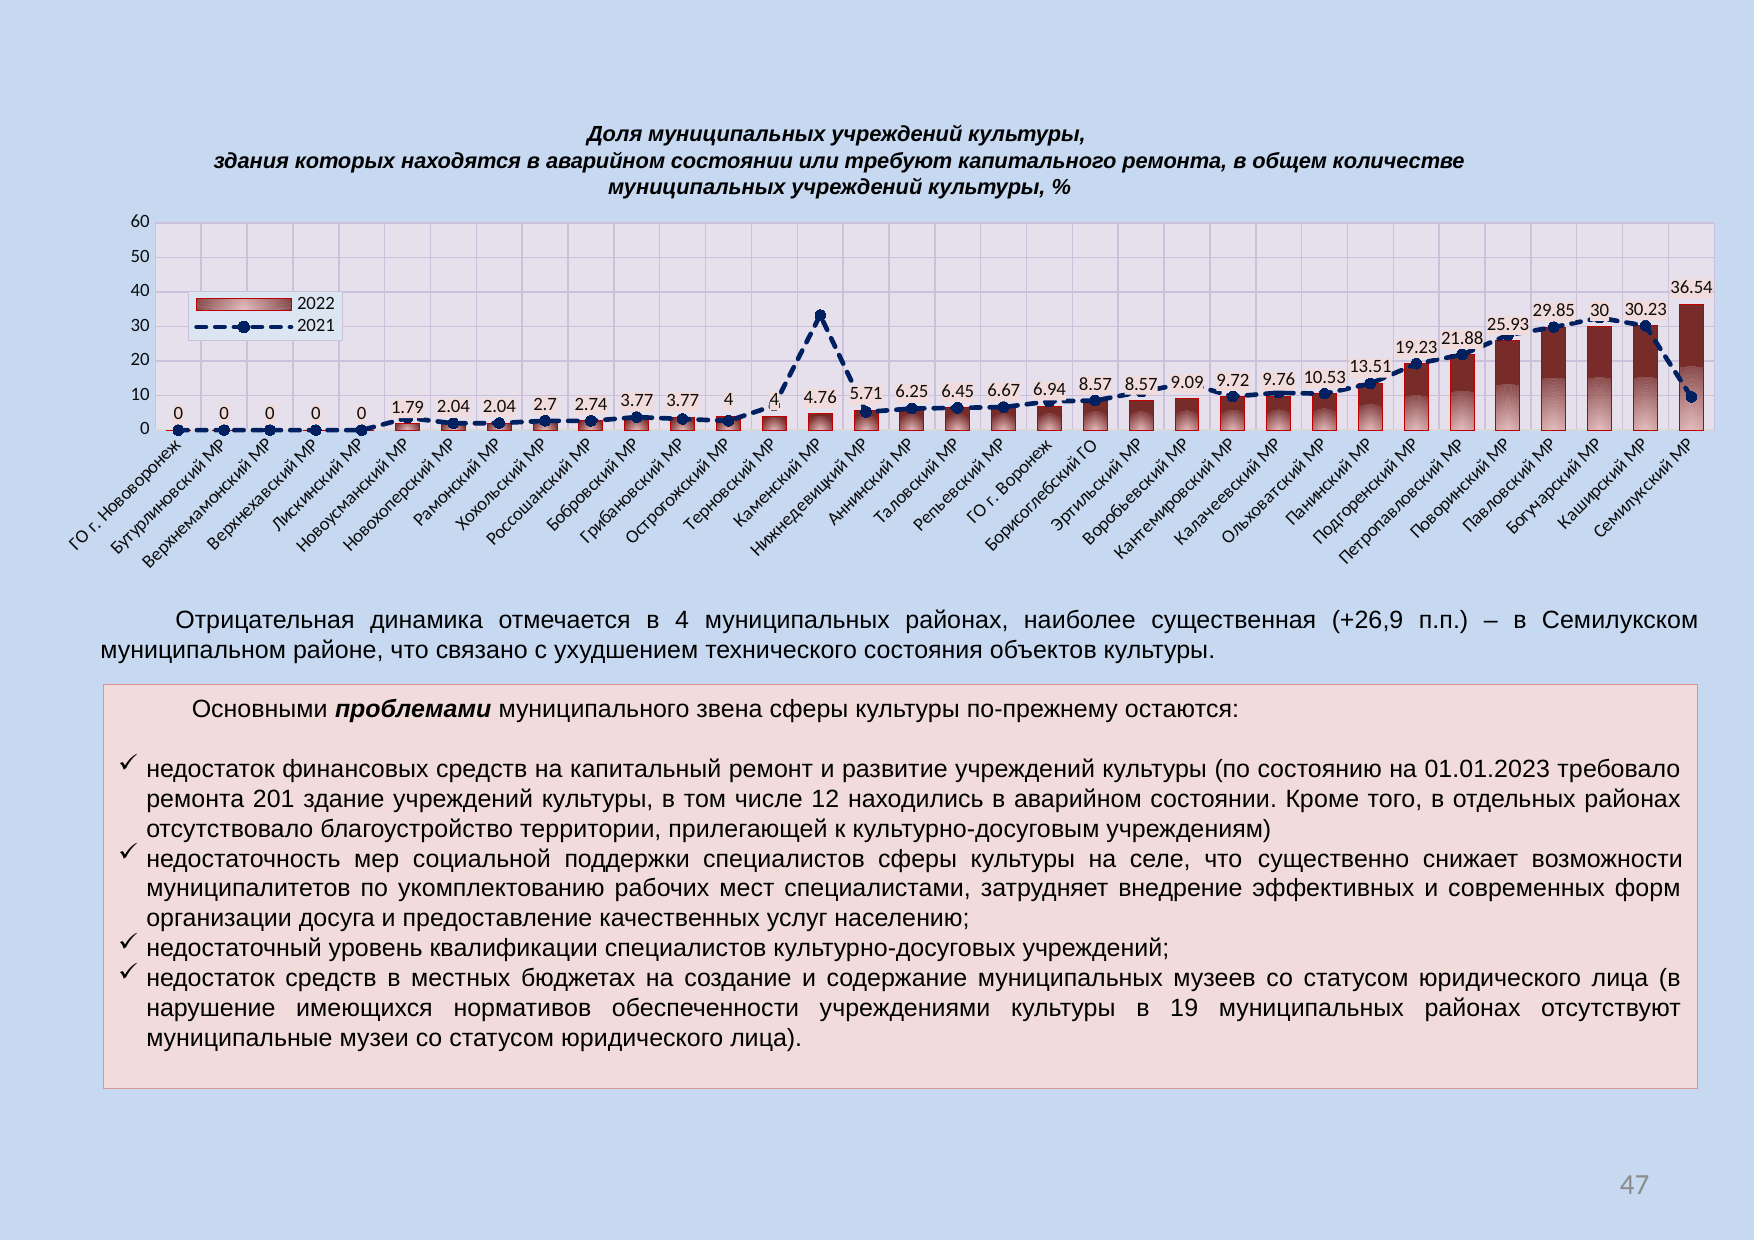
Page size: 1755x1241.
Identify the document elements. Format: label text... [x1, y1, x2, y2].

chart [42, 189, 1738, 597]
slide_number 47 [1257, 1149, 1667, 1216]
text_box Основными проблемами муниципального звена сферы культуры по-прежнему остаются: недостаток финансовых средств на капитальный ремонт и развитие учреждений культуры (по состоянию на 01.01.2023 требовало ремонта 201 здание учреждений культуры, в том числе 12 находились в аварийном состоянии. Кроме того, в отдельных районах отсутствовало благоустройство территории, прилегающей к культурно-досуговым учреждениям) недостаточность мер социальной поддержки специалистов сферы культуры на селе, что существенно снижает возможности муниципалитетов по укомплектованию рабочих мест специалистами, затрудняет внедрение эффективных и современных форм организации досуга и предоставление качественных услуг населению; недостаточный уровень квалификации специалистов культурно-досуговых учреждений; недостаток средств в местных бюджетах на создание и содержание муниципальных музеев со статусом юридического лица (в нарушение имеющихся нормативов обеспеченности учреждениями культуры в 19 муниципальных районах отсутствуют муниципальные музеи со статусом юридического лица). [103, 684, 1698, 1089]
text_box Отрицательная динамика отмечается в 4 муниципальных районах, наиболее существенная (+26,9 п.п.) – в Семилукском муниципальном районе, что связано с ухудшением технического состояния объектов культуры. [85, 608, 1716, 702]
text_box Доля муниципальных учреждений культуры, здания которых находятся в аварийном состоянии или требуют капитального ремонта, в общем количестве муниципальных учреждений культуры, % [113, 112, 1567, 188]
